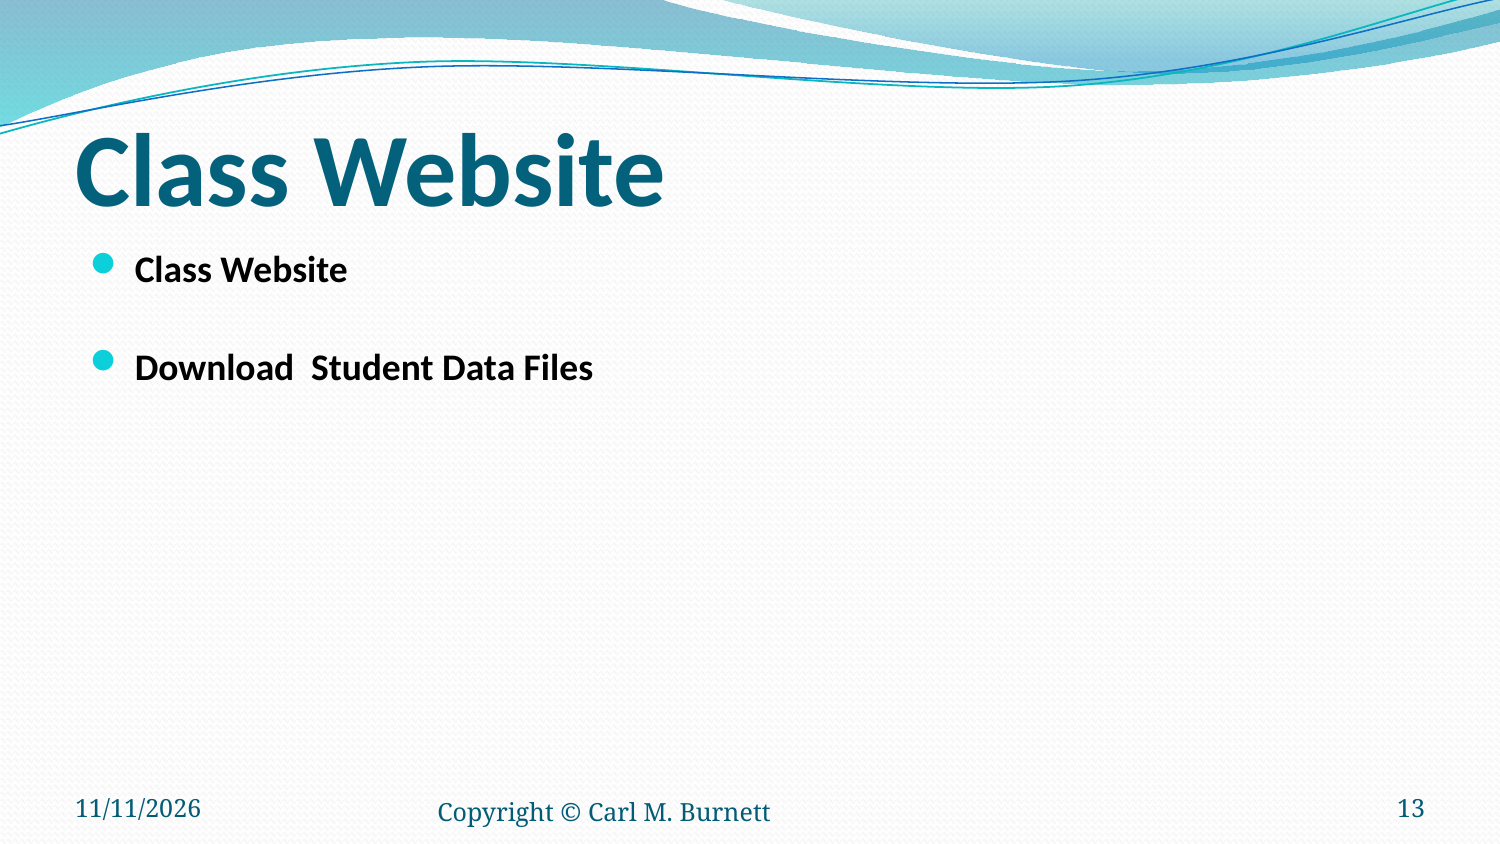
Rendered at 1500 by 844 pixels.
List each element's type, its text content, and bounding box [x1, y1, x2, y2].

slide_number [75, 782, 425, 827]
footer Copyright © Carl M. Burnett [437, 782, 988, 827]
list Class Website Download Student Data Files [75, 238, 1425, 779]
slide_number 13 [1299, 782, 1425, 827]
title Class Website [75, 86, 1425, 228]
